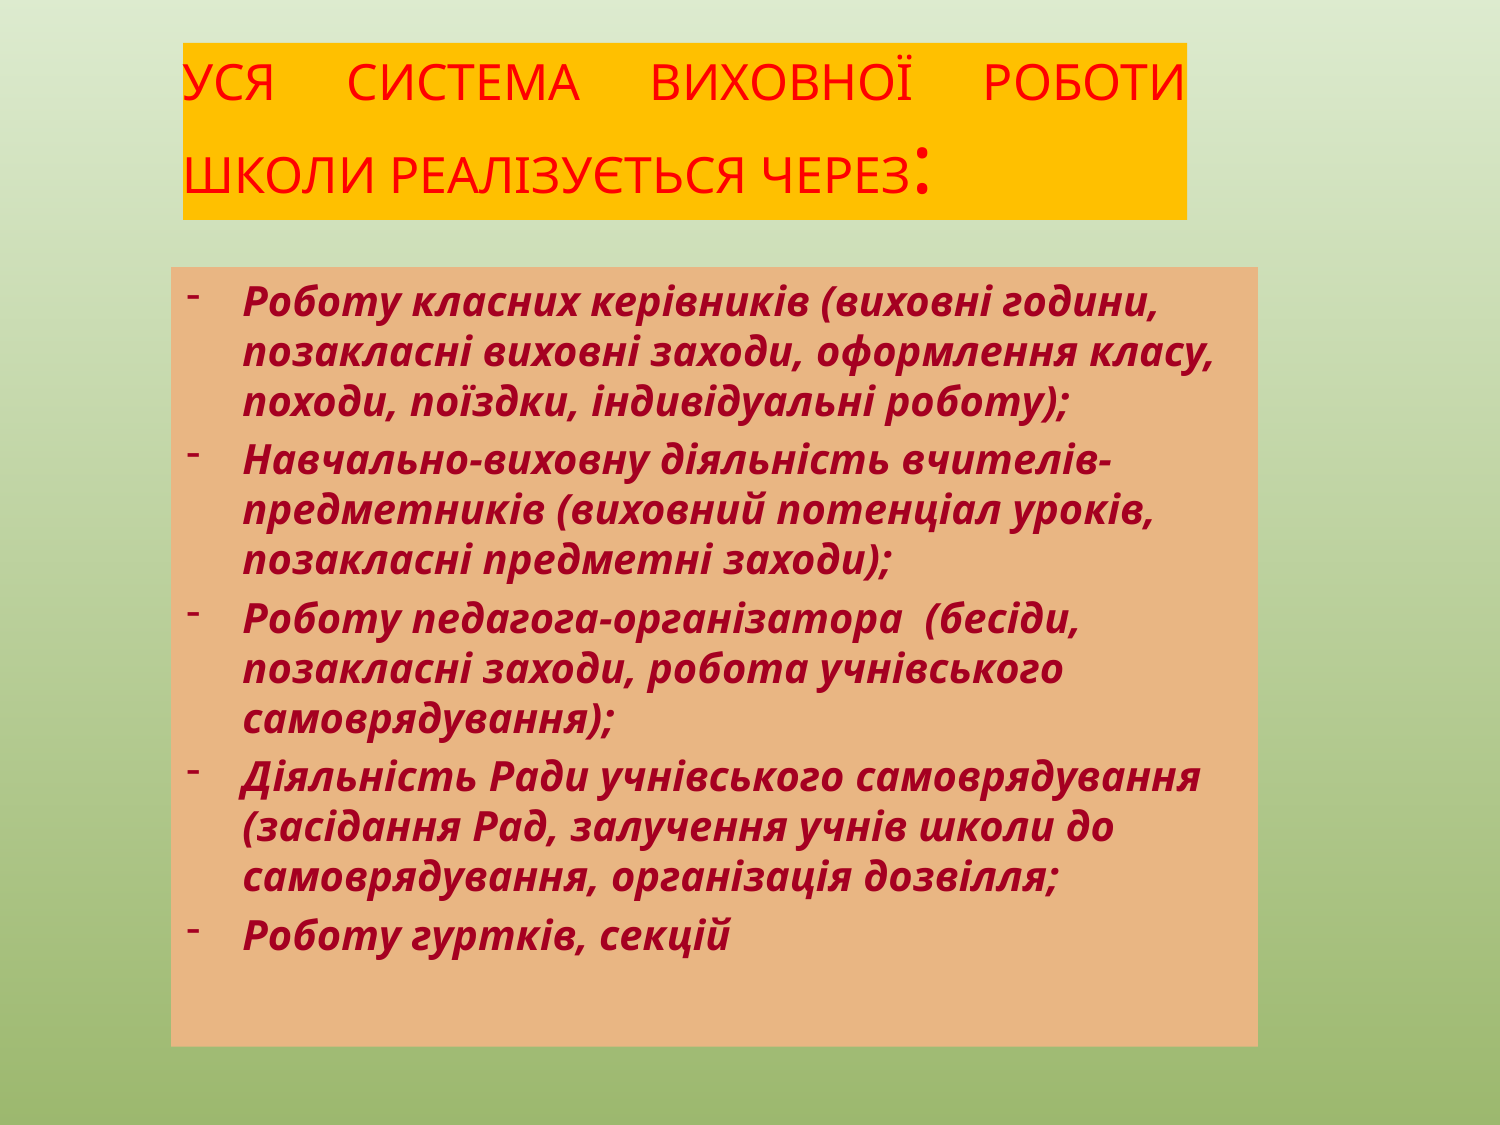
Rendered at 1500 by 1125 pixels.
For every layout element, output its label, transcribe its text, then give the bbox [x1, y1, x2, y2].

title Уся система виховної роботи школи реалізується через: [183, 42, 1188, 220]
subtitle Роботу класних керівників (виховні години, позакласні виховні заходи, оформлення класу, походи, поїздки, індивідуальні роботу); Навчально-виховну діяльність вчителів-предметників (виховний потенціал уроків, позакласні предметні заходи); Роботу педагога-організатора (бесіди, позакласні заходи, робота учнівського самоврядування); Діяльність Ради учнівського самоврядування (засідання Рад, залучення учнів школи до самоврядування, організація дозвілля; Роботу гуртків, секцій [171, 267, 1258, 1047]
